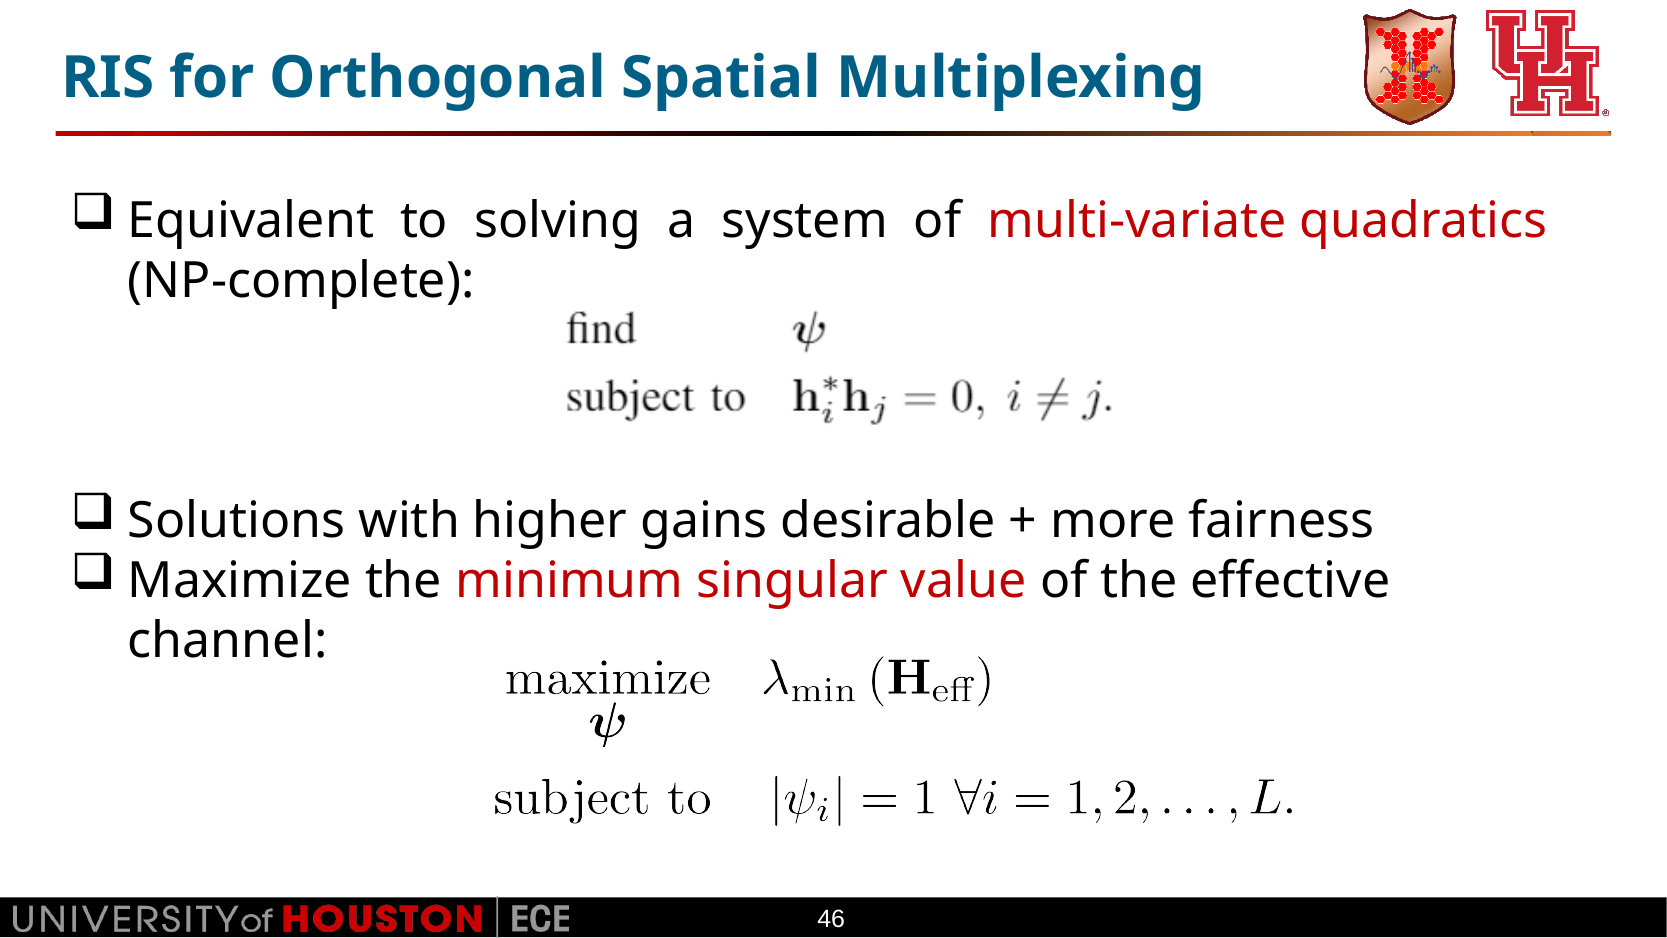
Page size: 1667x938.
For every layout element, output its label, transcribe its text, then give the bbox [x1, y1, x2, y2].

slide_number 46 [813, 902, 854, 933]
picture [1326, 6, 1609, 131]
picture [547, 293, 1134, 444]
text_box Equivalent to solving a system of multi-variate quadratics (NP-complete): Solutions with higher gains desirable + more fairness Maximize the minimum singular value of the effective channel: [70, 187, 1596, 886]
picture [495, 656, 1292, 826]
picture [13, 896, 569, 938]
picture [1534, 131, 1612, 136]
text_box [59, 161, 1596, 882]
text_box [1309, 131, 1534, 136]
title RIS for Orthogonal Spatial Multiplexing [59, 36, 1309, 161]
